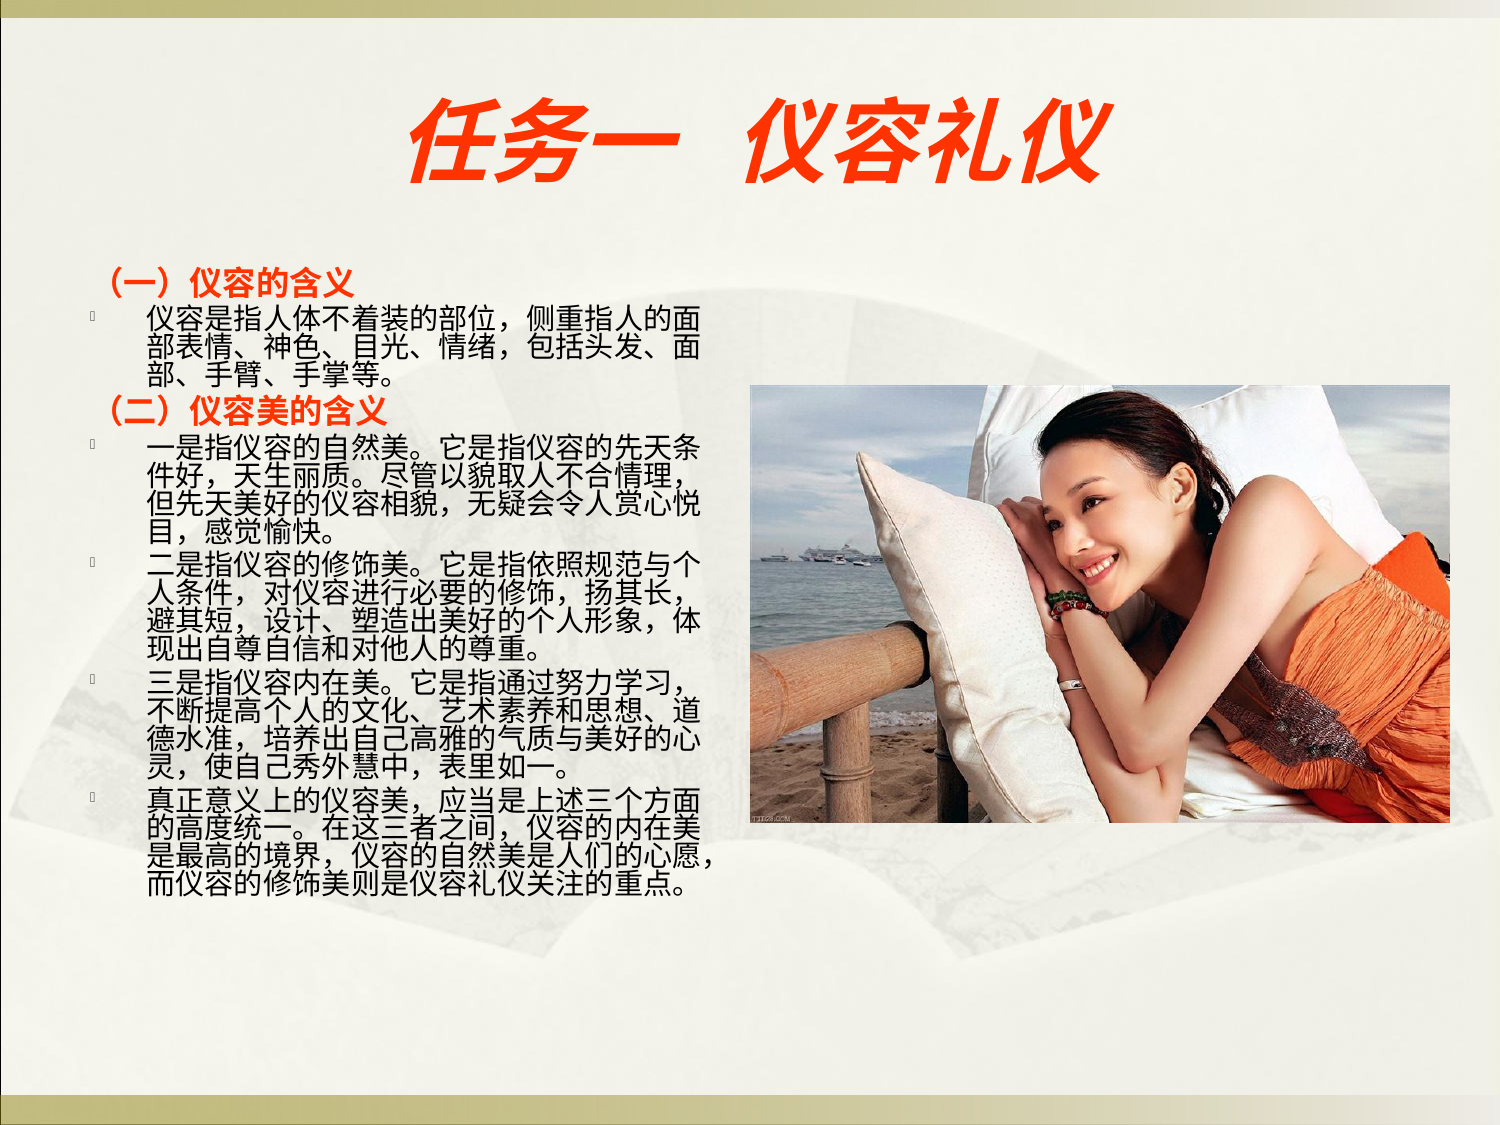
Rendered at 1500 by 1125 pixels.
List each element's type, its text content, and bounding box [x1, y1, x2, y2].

list （一）仪容的含义 仪容是指人体不着装的部位，侧重指人的面部表情、神色、目光、情绪，包括头发、面部、手臂、手掌等。 （二）仪容美的含义 一是指仪容的自然美。它是指仪容的先天条件好，天生丽质。尽管以貌取人不合情理，但先天美好的仪容相貌，无疑会令人赏心悦目，感觉愉快。 二是指仪容的修饰美。它是指依照规范与个人条件，对仪容进行必要的修饰，扬其长，避其短，设计、塑造出美好的个人形象，体现出自尊自信和对他人的尊重。 三是指仪容内在美。它是指通过努力学习，不断提高个人的文化、艺术素养和思想、道德水准，培养出自己高雅的气质与美好的心灵，使自己秀外慧中，表里如一。 真正意义上的仪容美，应当是上述三个方面的高度统一。在这三者之间，仪容的内在美是最高的境界，仪容的自然美是人们的心愿，而仪容的修饰美则是仪容礼仪关注的重点。 [74, 262, 738, 1006]
title 任务一 仪容礼仪 [74, 44, 1426, 233]
picture [0, 18, 1500, 1095]
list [749, 384, 1450, 823]
